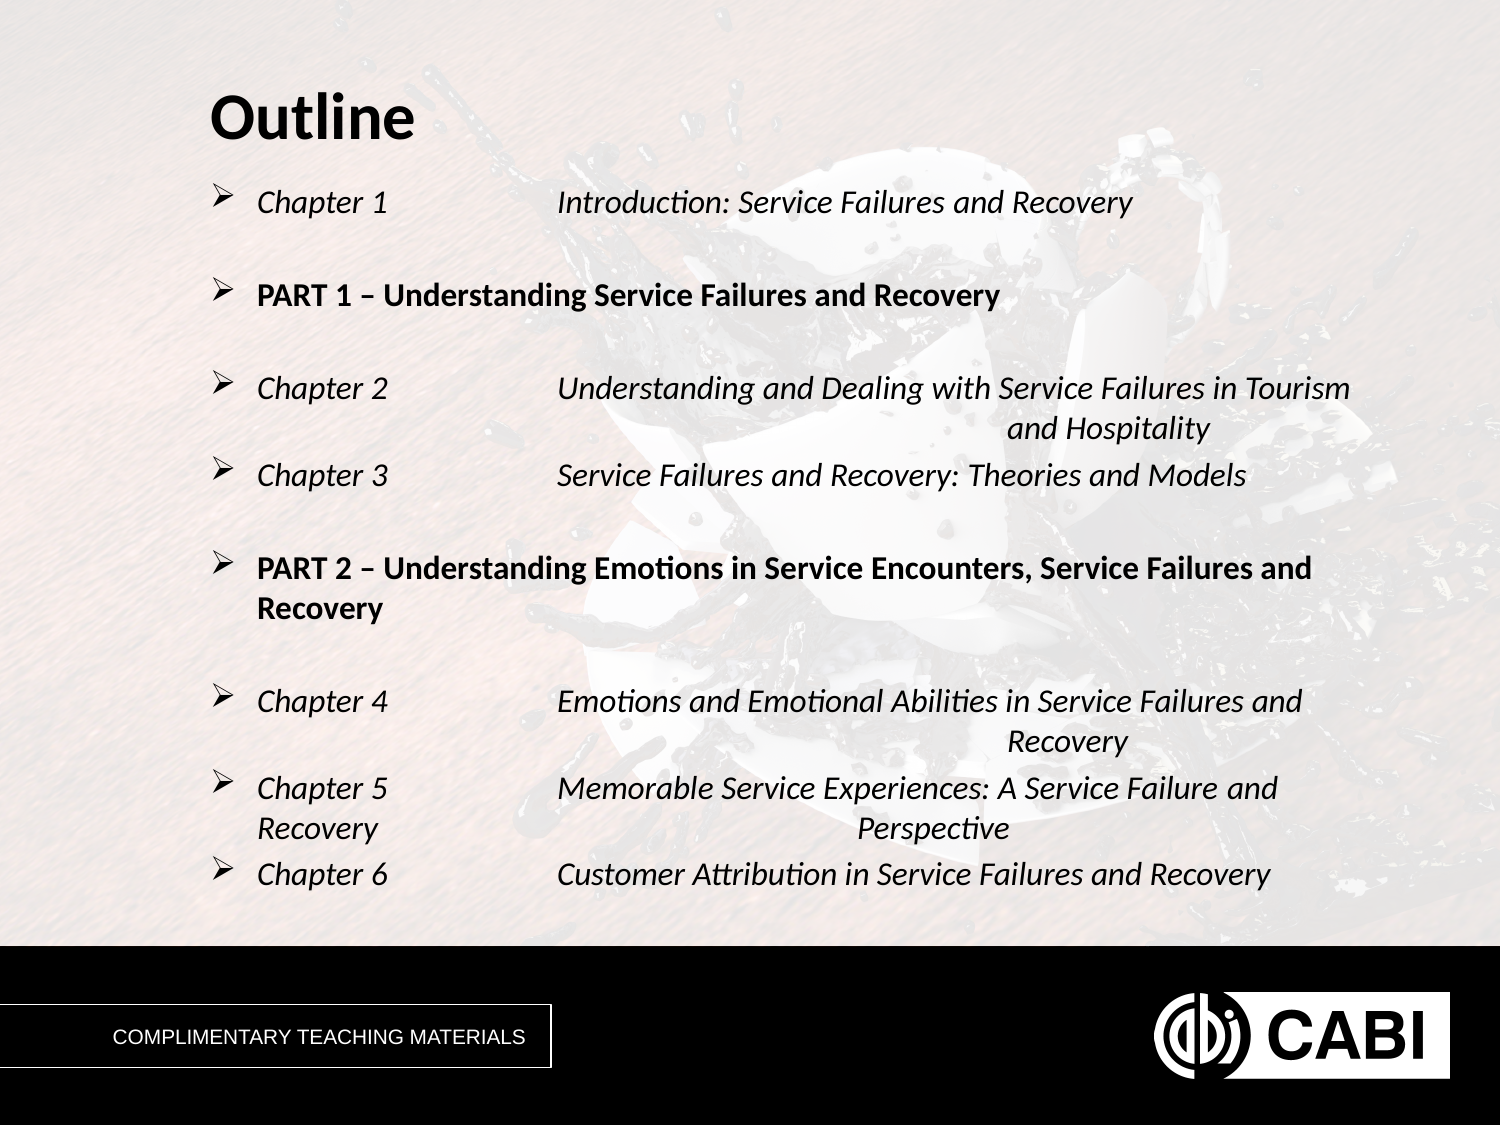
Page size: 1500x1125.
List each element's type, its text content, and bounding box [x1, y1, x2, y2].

list Chapter 1 Introduction: Service Failures and Recovery PART 1 – Understanding Service Failures and Recovery Chapter 2 Understanding and Dealing with Service Failures in Tourism and Hospitality Chapter 3 Service Failures and Recovery: Theories and Models PART 2 – Understanding Emotions in Service Encounters, Service Failures and Recovery Chapter 4 Emotions and Emotional Abilities in Service Failures and Recovery Chapter 5 Memorable Service Experiences: A Service Failure and Recovery Perspective Chapter 6 Customer Attribution in Service Failures and Recovery [195, 209, 1376, 917]
picture [1154, 992, 1450, 1079]
title Outline [195, 17, 1376, 209]
